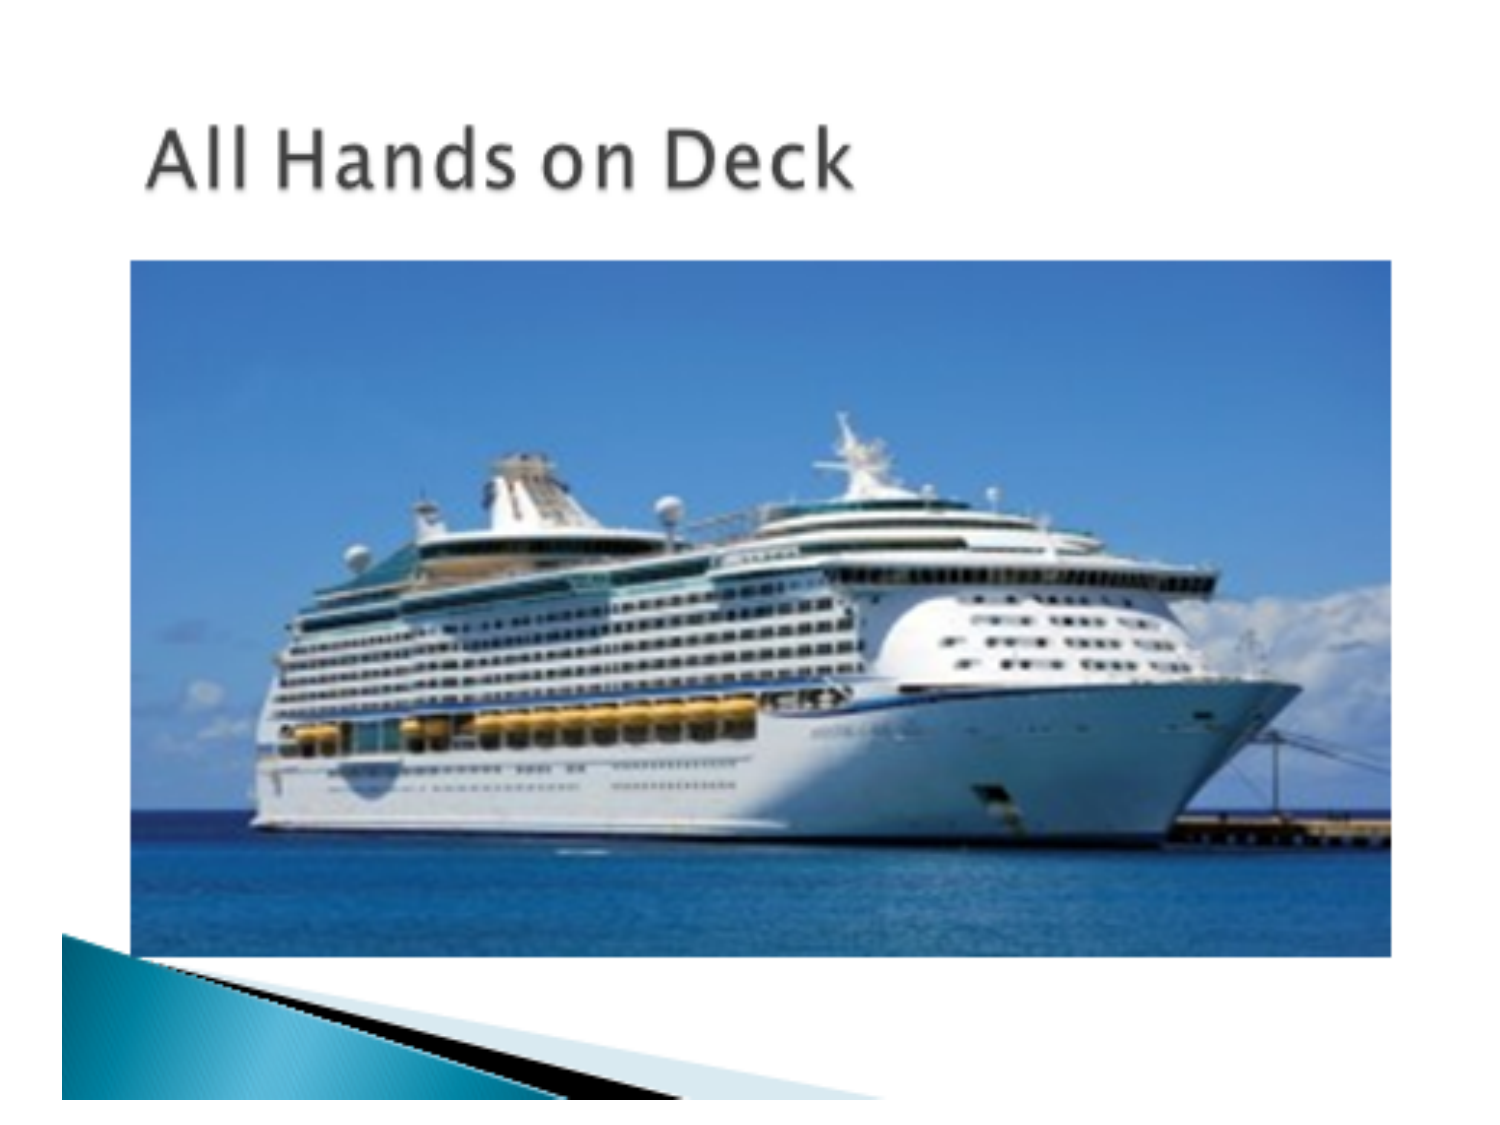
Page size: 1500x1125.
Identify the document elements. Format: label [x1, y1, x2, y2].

picture [62, 37, 1451, 1101]
